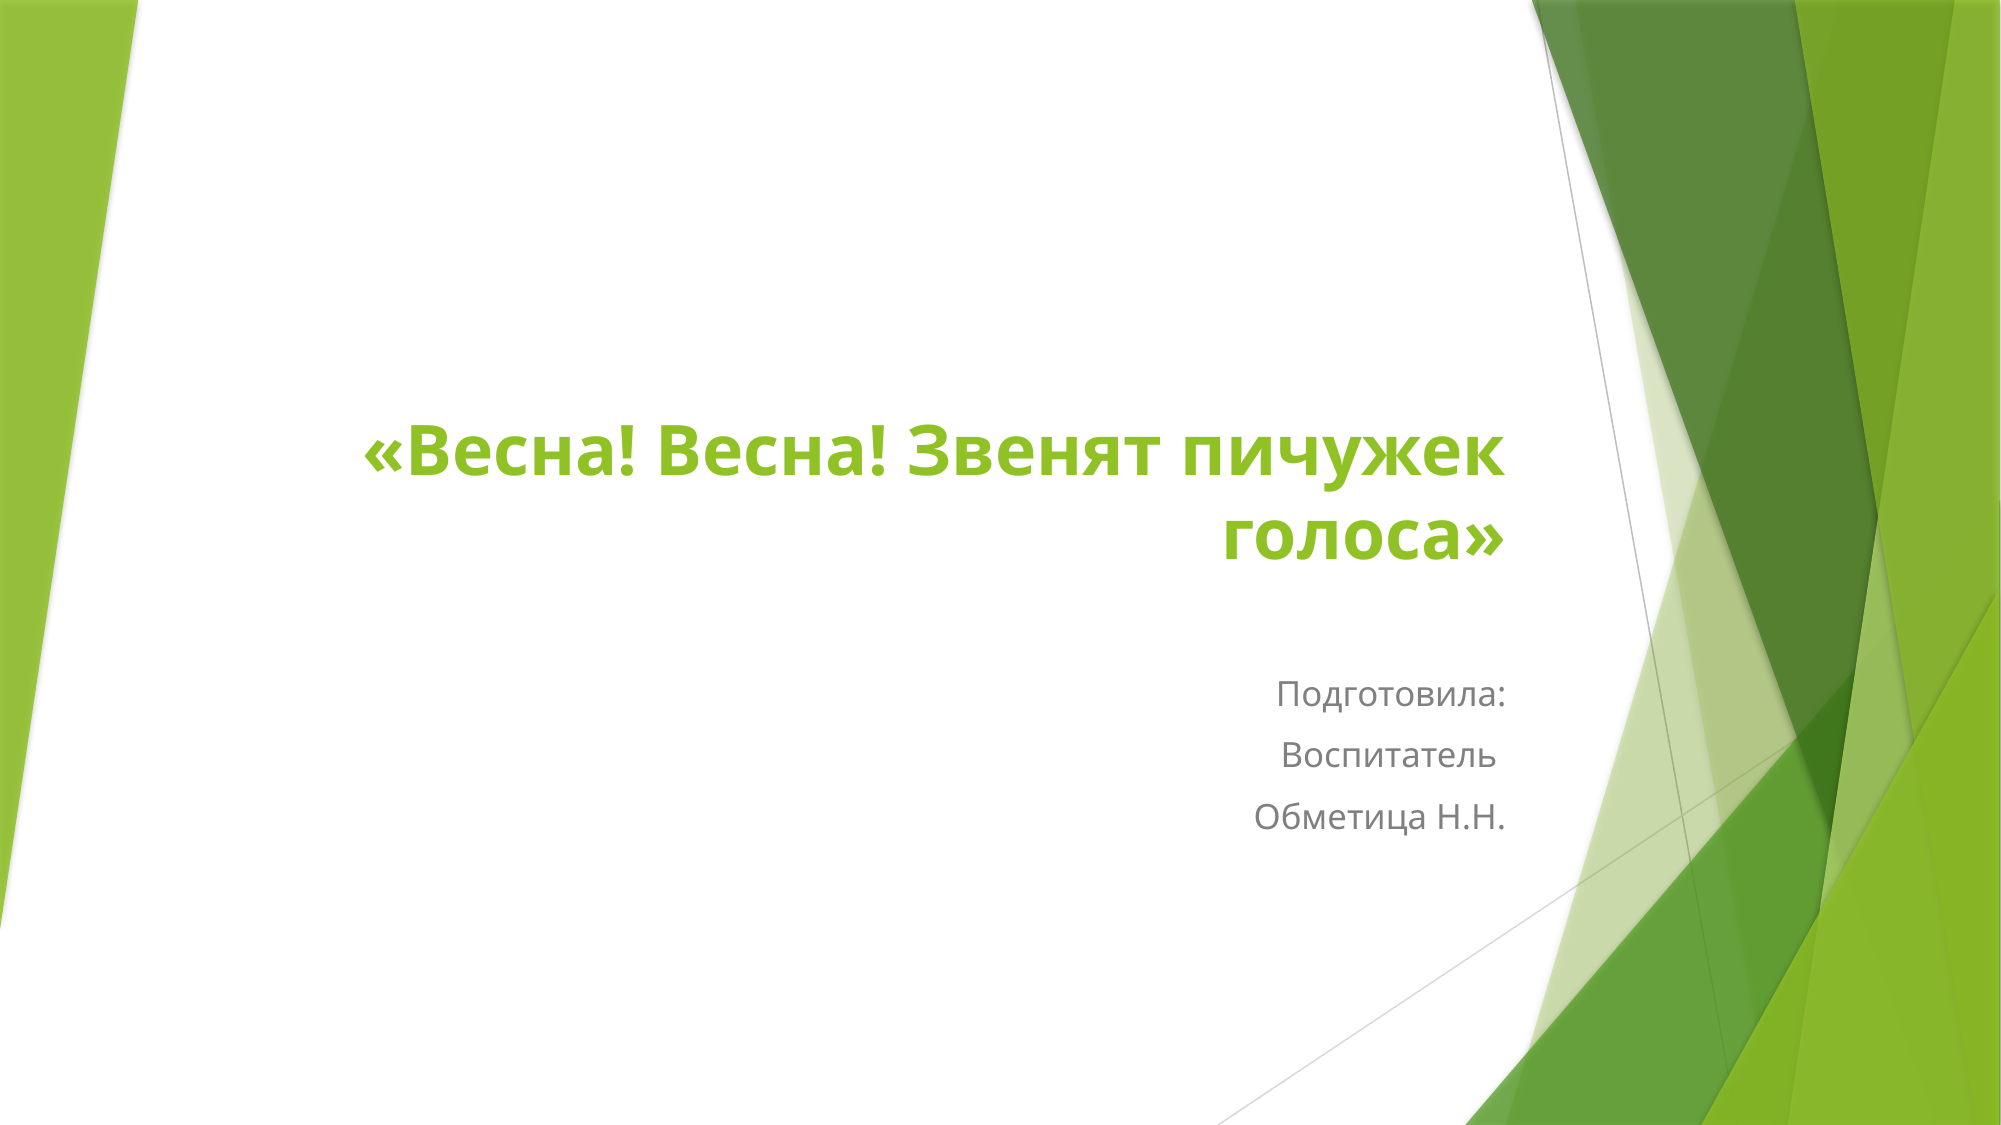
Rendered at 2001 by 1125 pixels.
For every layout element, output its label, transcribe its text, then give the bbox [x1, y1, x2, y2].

subtitle Подготовила: Воспитатель Обметица Н.Н. [247, 664, 1522, 845]
title «Весна! Весна! Звенят пичужек голоса» [247, 394, 1522, 664]
